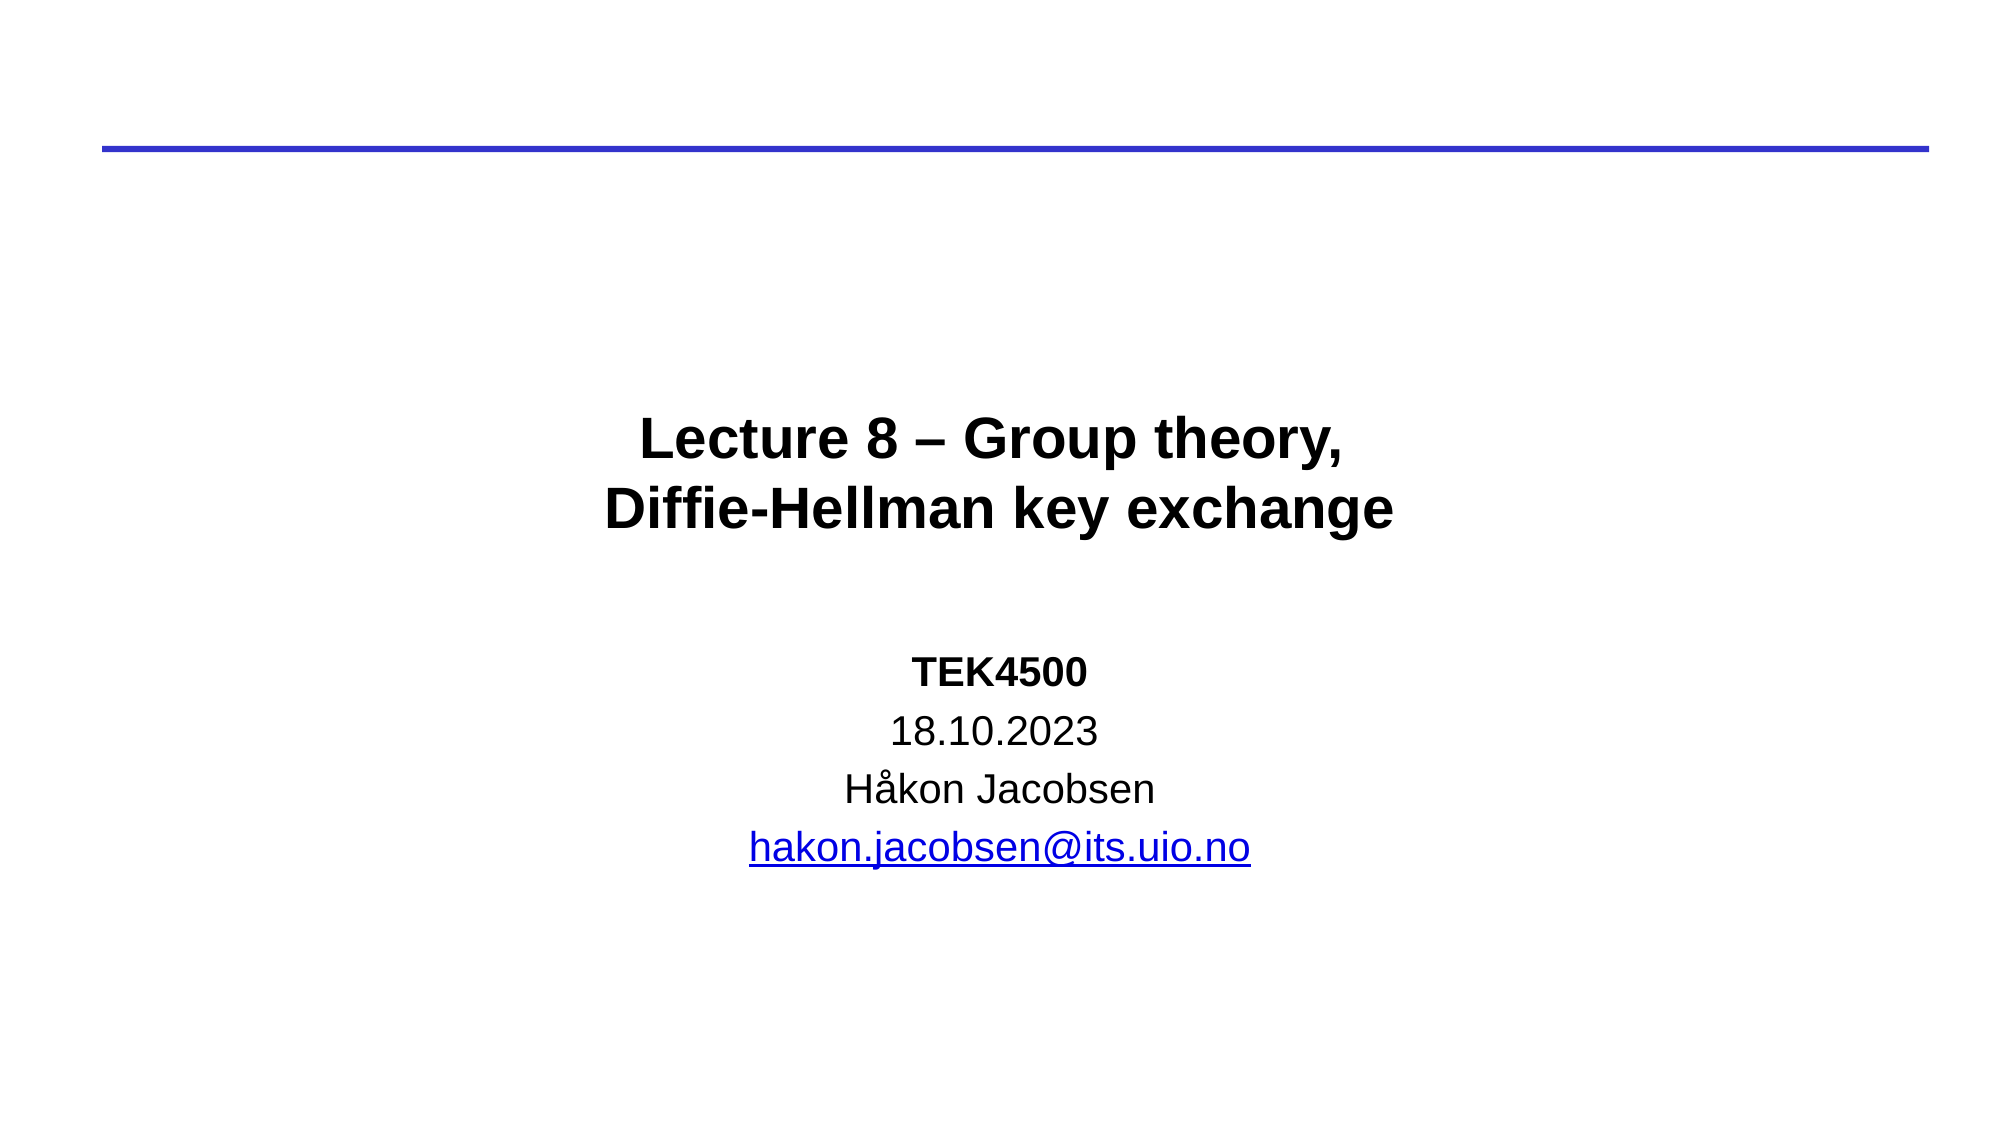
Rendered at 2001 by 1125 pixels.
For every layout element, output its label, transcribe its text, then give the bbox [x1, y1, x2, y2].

title Lecture 8 – Group theory, Diffie-Hellman key exchange [150, 349, 1850, 591]
subtitle TEK4500 18.10.2023 Håkon Jacobsen hakon.jacobsen@its.uio.no [300, 637, 1700, 925]
